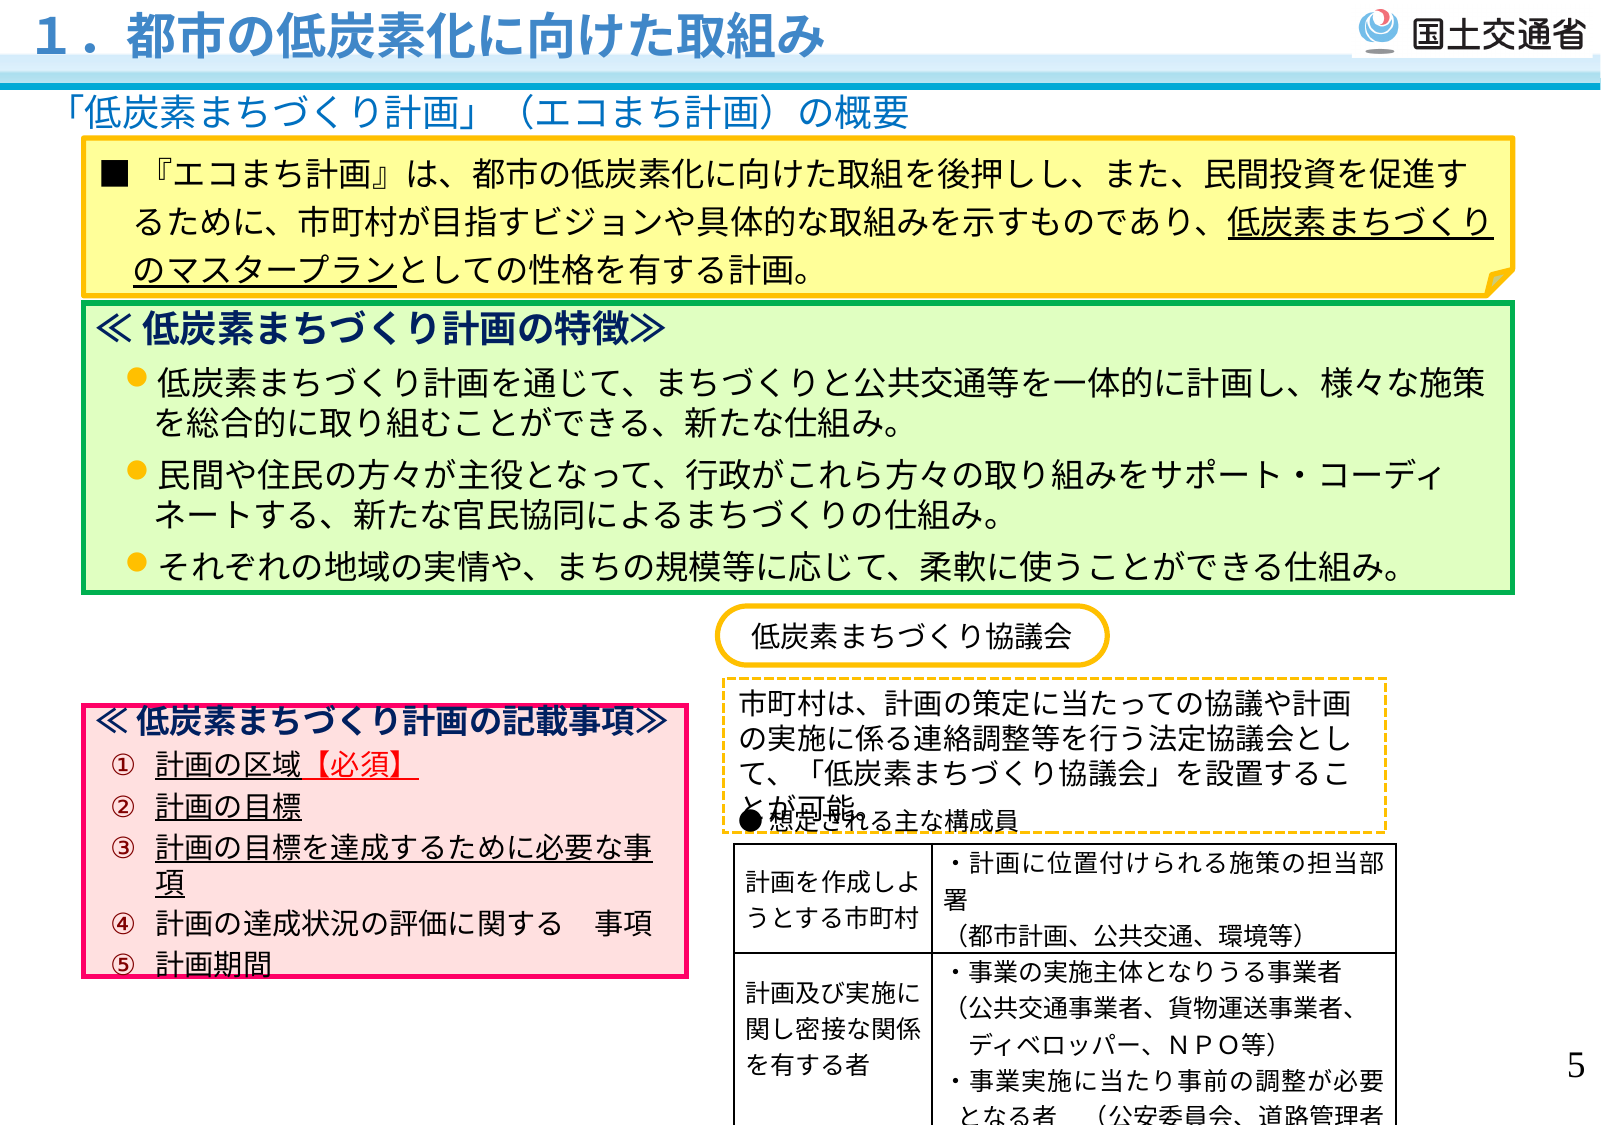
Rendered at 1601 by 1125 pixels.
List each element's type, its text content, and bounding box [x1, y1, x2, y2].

table_cell 計画及び実施に関し密接な関係を有する者 [735, 954, 931, 1125]
table_header ・計画に位置付けられる施策の担当部署 （都市計画、公共交通、環境等） [933, 845, 1395, 952]
text_box 低炭素まちづくり協議会 [715, 603, 1110, 668]
text_box 市町村は、計画の策定に当たっての協議や計画の実施に係る連絡調整等を行う法定協議会として、「低炭素まちづくり協議会」を設置することが可能。 [723, 678, 1386, 833]
text_box ●想定される主な構成員 [723, 798, 1149, 843]
text_box 「低炭素まちづくり計画」（エコまち計画）の概要 [32, 78, 1255, 145]
slide_number 5 [1226, 1022, 1601, 1102]
table_header 計画を作成しようとする市町村 [735, 845, 931, 952]
text_box １．都市の低炭素化に向けた取組み [11, 0, 1161, 76]
picture [0, 0, 1601, 82]
text_box ≪低炭素まちづくり計画の特徴≫ 低炭素まちづくり計画を通じて、まちづくりと公共交通等を一体的に計画し、様々な施策を総合的に取り組むことができる、新たな仕組み。 民間や住民の方々が主役となって、行政がこれら方々の取り組みをサポート・コーディネートする、新たな官民協同によるまちづくりの仕組み。 それぞれの地域の実情や、まちの規模等に応じて、柔軟に使うことができる仕組み。 [83, 303, 1513, 593]
table_cell ・事業の実施主体となりうる事業者 （公共交通事業者、貨物運送事業者、 ディベロッパー、ＮＰＯ等） ・事業実施に当たり事前の調整が必要となる者 （公安委員会、道路管理者等） [933, 954, 1395, 1125]
text_box ■『エコまち計画』は、都市の低炭素化に向けた取組を後押しし、また、民間投資を促進するために、市町村が目指すビジョンや具体的な取組みを示すものであり、低炭素まちづくりのマスタープランとしての性格を有する計画。 [81, 135, 1515, 298]
text_box ≪低炭素まちづくり計画の記載事項≫ 計画の区域【必須】 計画の目標 計画の目標を達成するために必要な事項 計画の達成状況の評価に関する 事項 計画期間 [83, 705, 687, 977]
